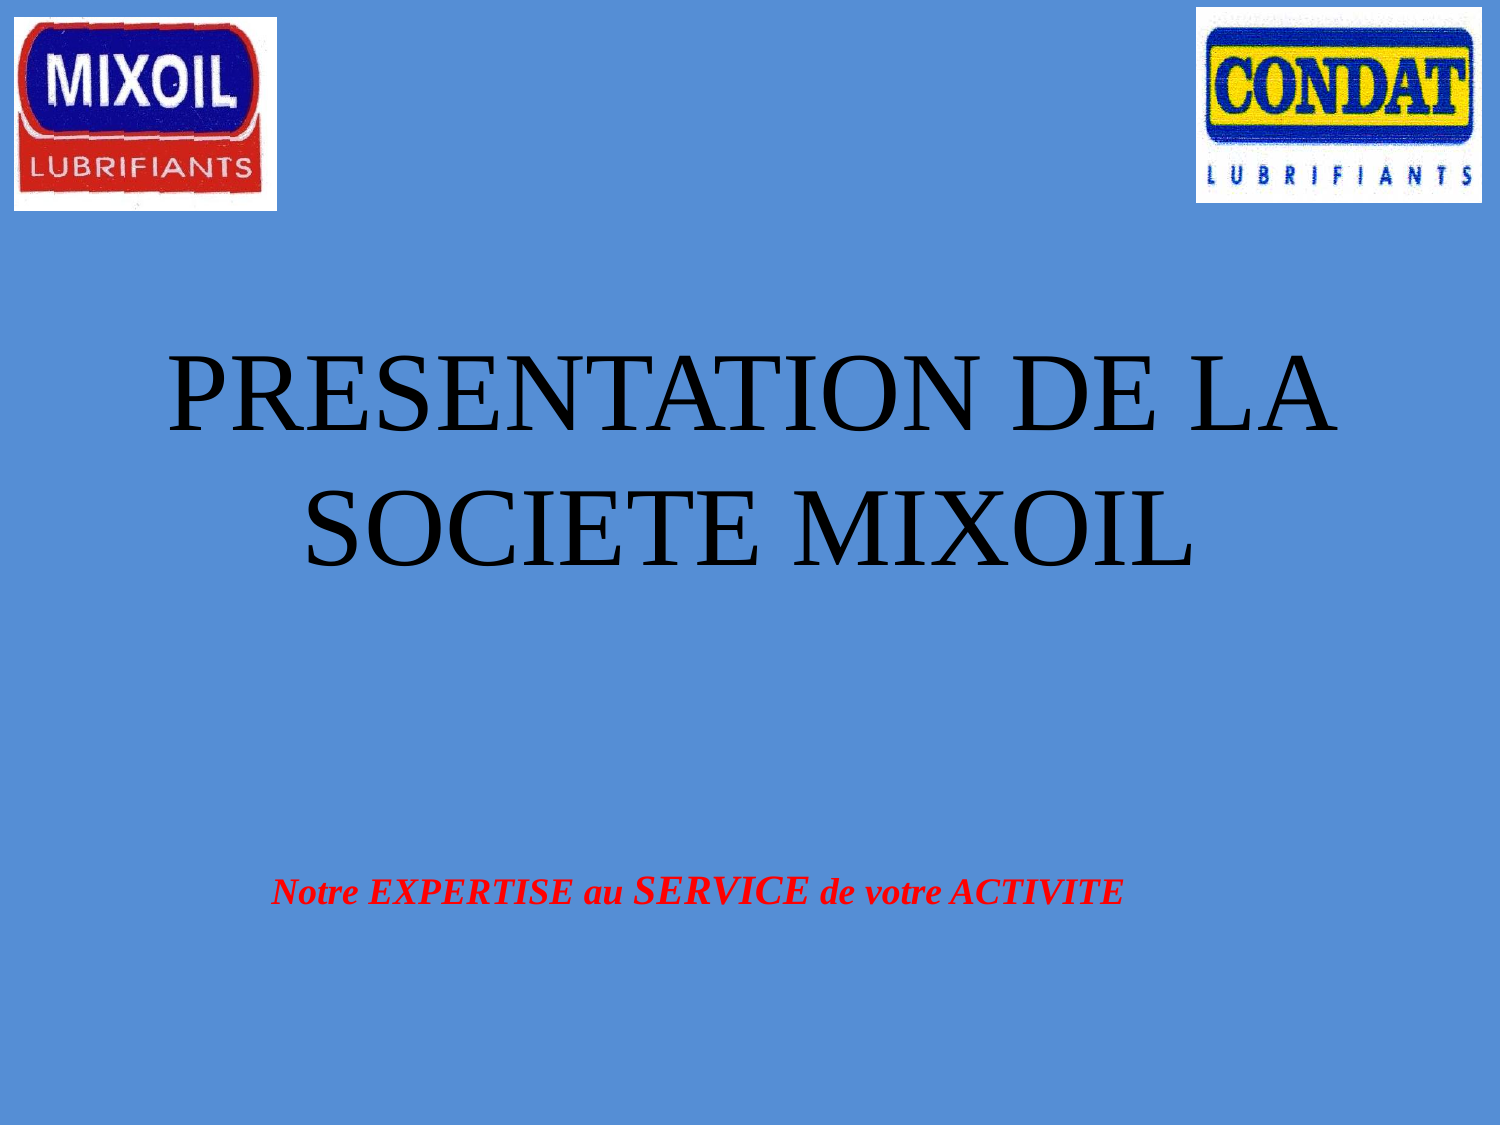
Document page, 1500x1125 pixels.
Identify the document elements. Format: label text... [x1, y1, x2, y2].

title PRESENTATION DE LA SOCIETE MIXOIL [0, 257, 1500, 649]
picture [13, 16, 277, 211]
picture [1195, 7, 1483, 203]
text_box Notre EXPERTISE au SERVICE de votre ACTIVITE [187, 855, 1219, 921]
